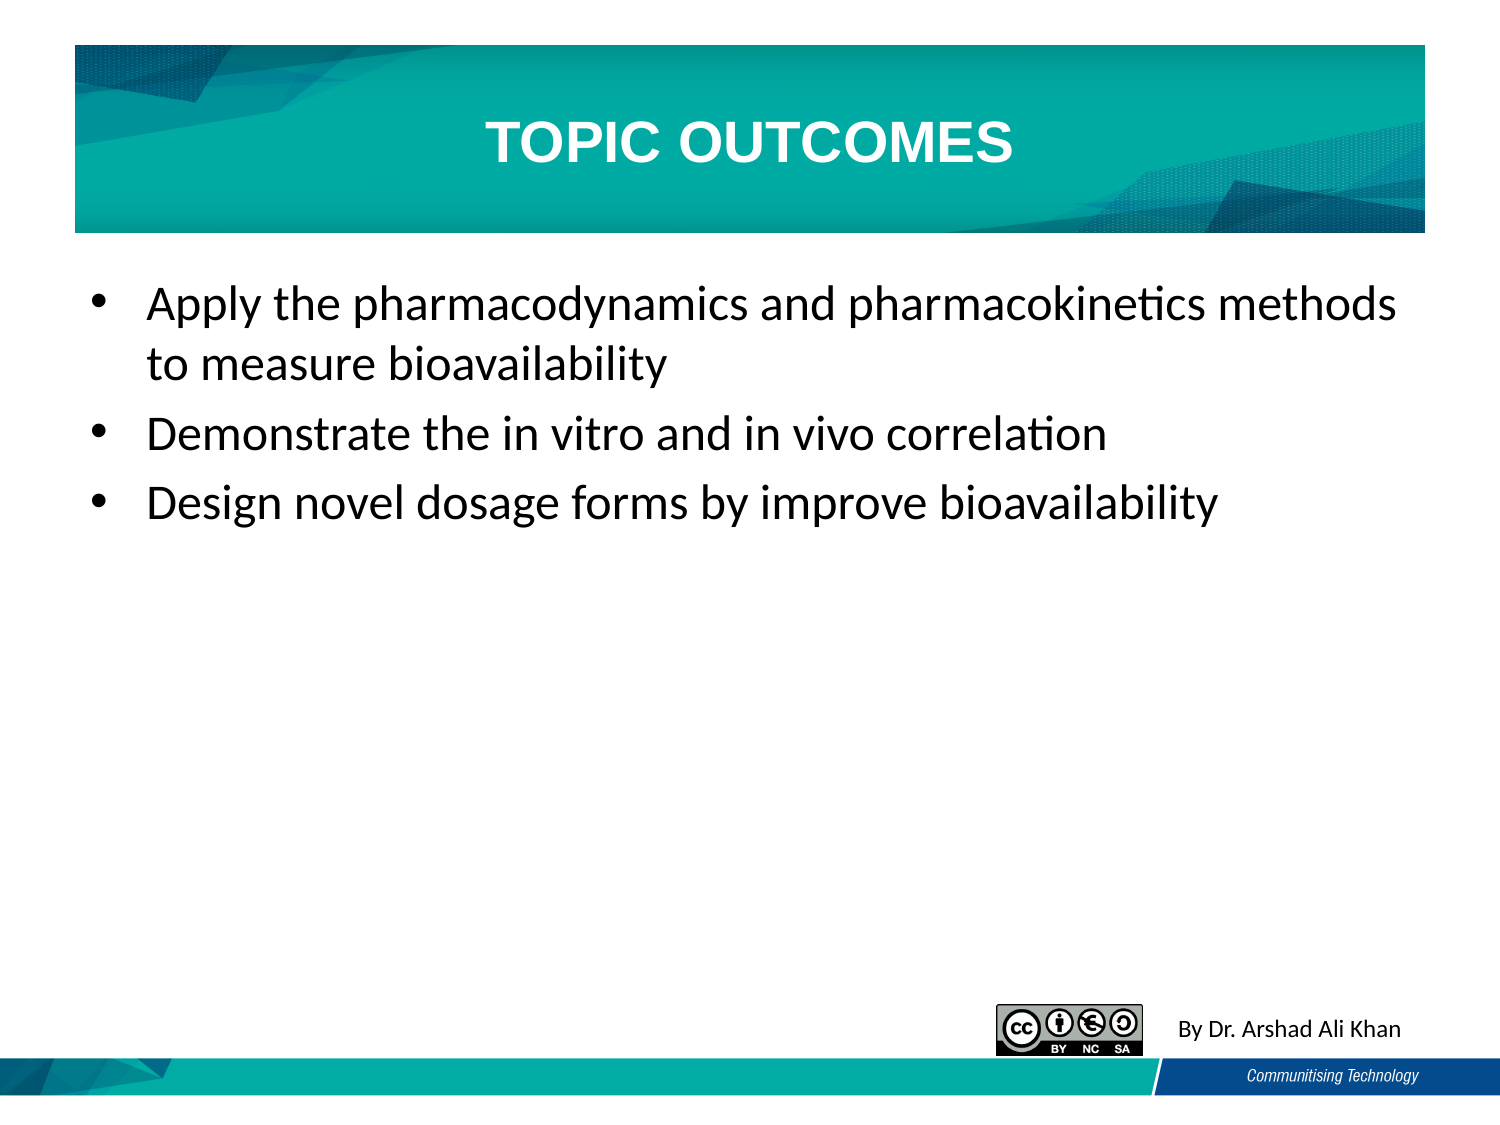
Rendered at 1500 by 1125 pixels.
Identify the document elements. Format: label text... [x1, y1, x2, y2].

title TOPIC OUTCOMES [75, 45, 1425, 233]
list Apply the pharmacodynamics and pharmacokinetics methods to measure bioavailability Demonstrate the in vitro and in vivo correlation Design novel dosage forms by improve bioavailability [75, 262, 1425, 1005]
picture [0, 0, 1500, 1125]
